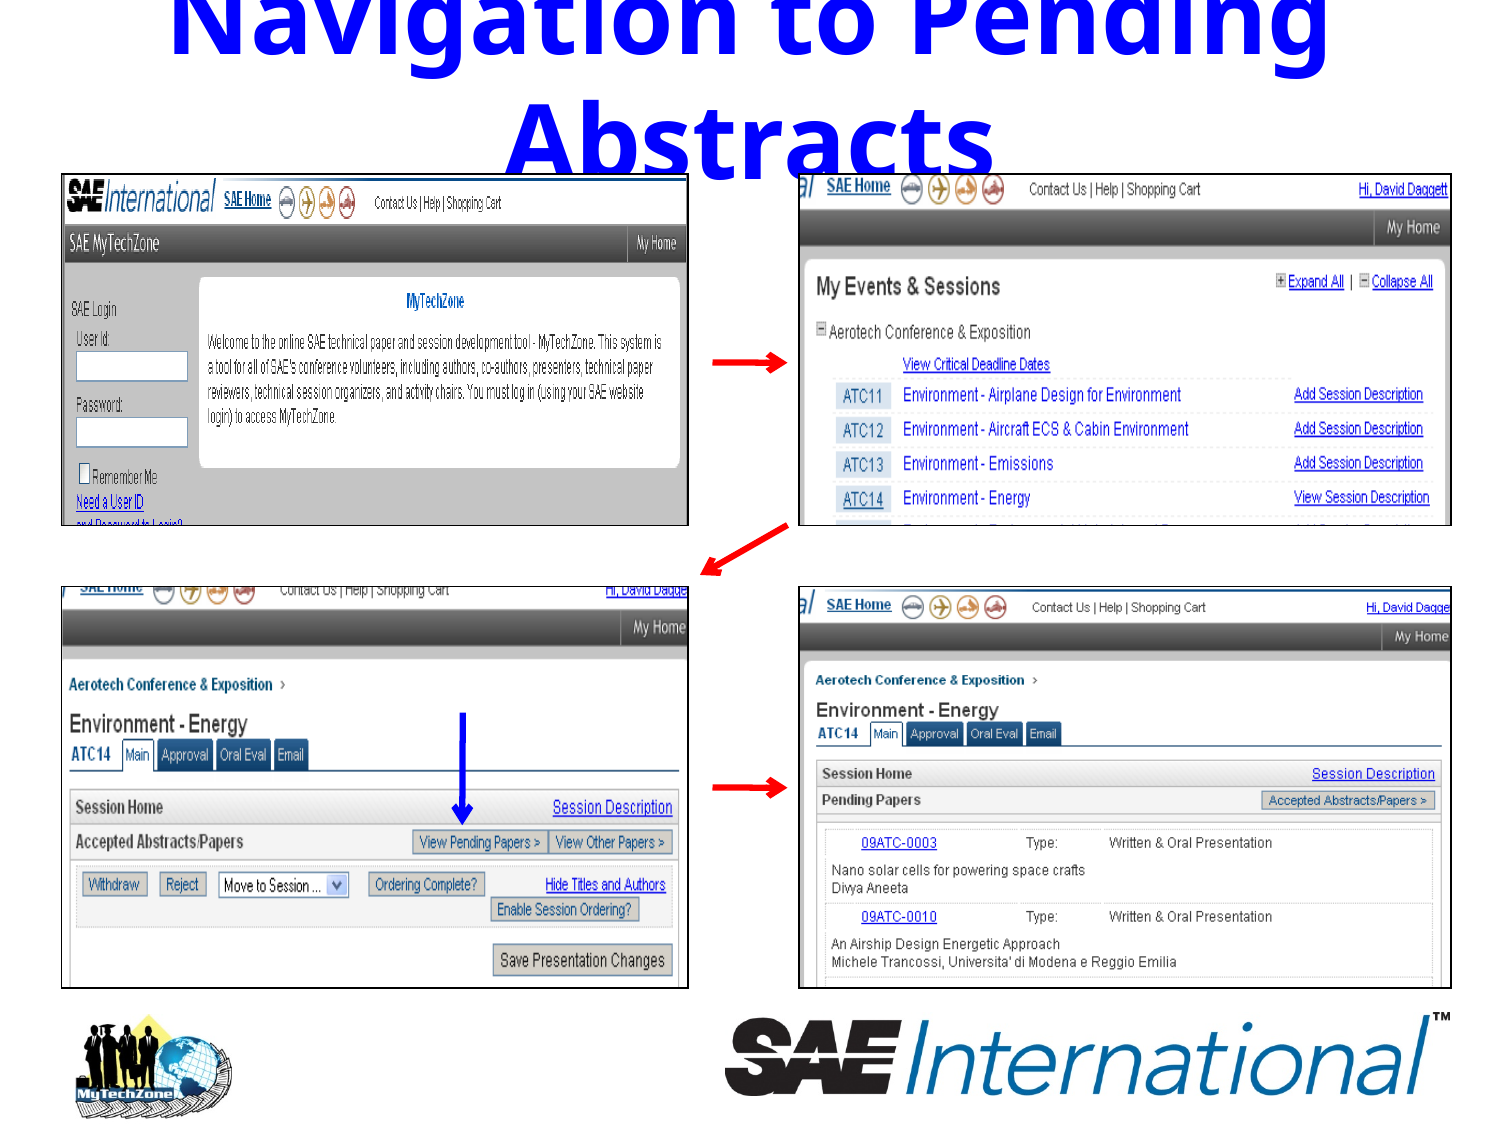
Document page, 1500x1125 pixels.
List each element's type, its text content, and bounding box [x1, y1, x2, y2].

picture [62, 174, 688, 526]
picture [75, 1014, 232, 1125]
picture [62, 587, 688, 988]
title Navigation to Pending Abstracts [0, 0, 1500, 151]
picture [799, 587, 1451, 988]
picture [799, 174, 1451, 526]
picture [725, 1012, 1450, 1096]
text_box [699, 524, 788, 576]
